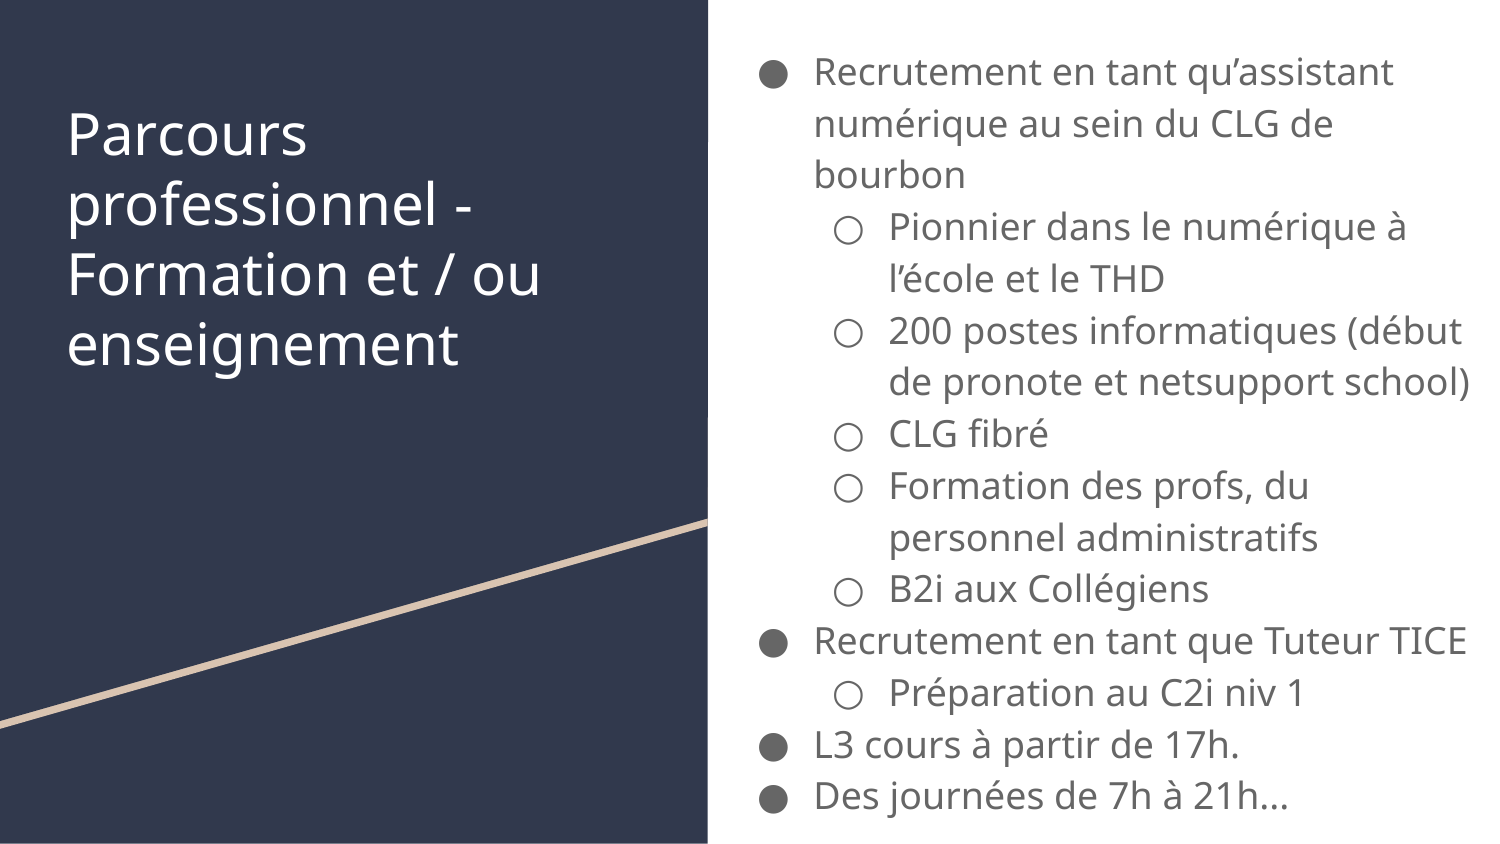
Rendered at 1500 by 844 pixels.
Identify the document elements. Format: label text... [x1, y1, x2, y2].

list Recrutement en tant qu’assistant numérique au sein du CLG de bourbon Pionnier dans le numérique à l’école et le THD 200 postes informatiques (début de pronote et netsupport school) CLG fibré Formation des profs, du personnel administratifs B2i aux Collégiens Recrutement en tant que Tuteur TICE Préparation au C2i niv 1 L3 cours à partir de 17h. Des journées de 7h à 21h... [723, 26, 1488, 818]
title Parcours professionnel - Formation et / ou enseignement [51, 82, 660, 494]
